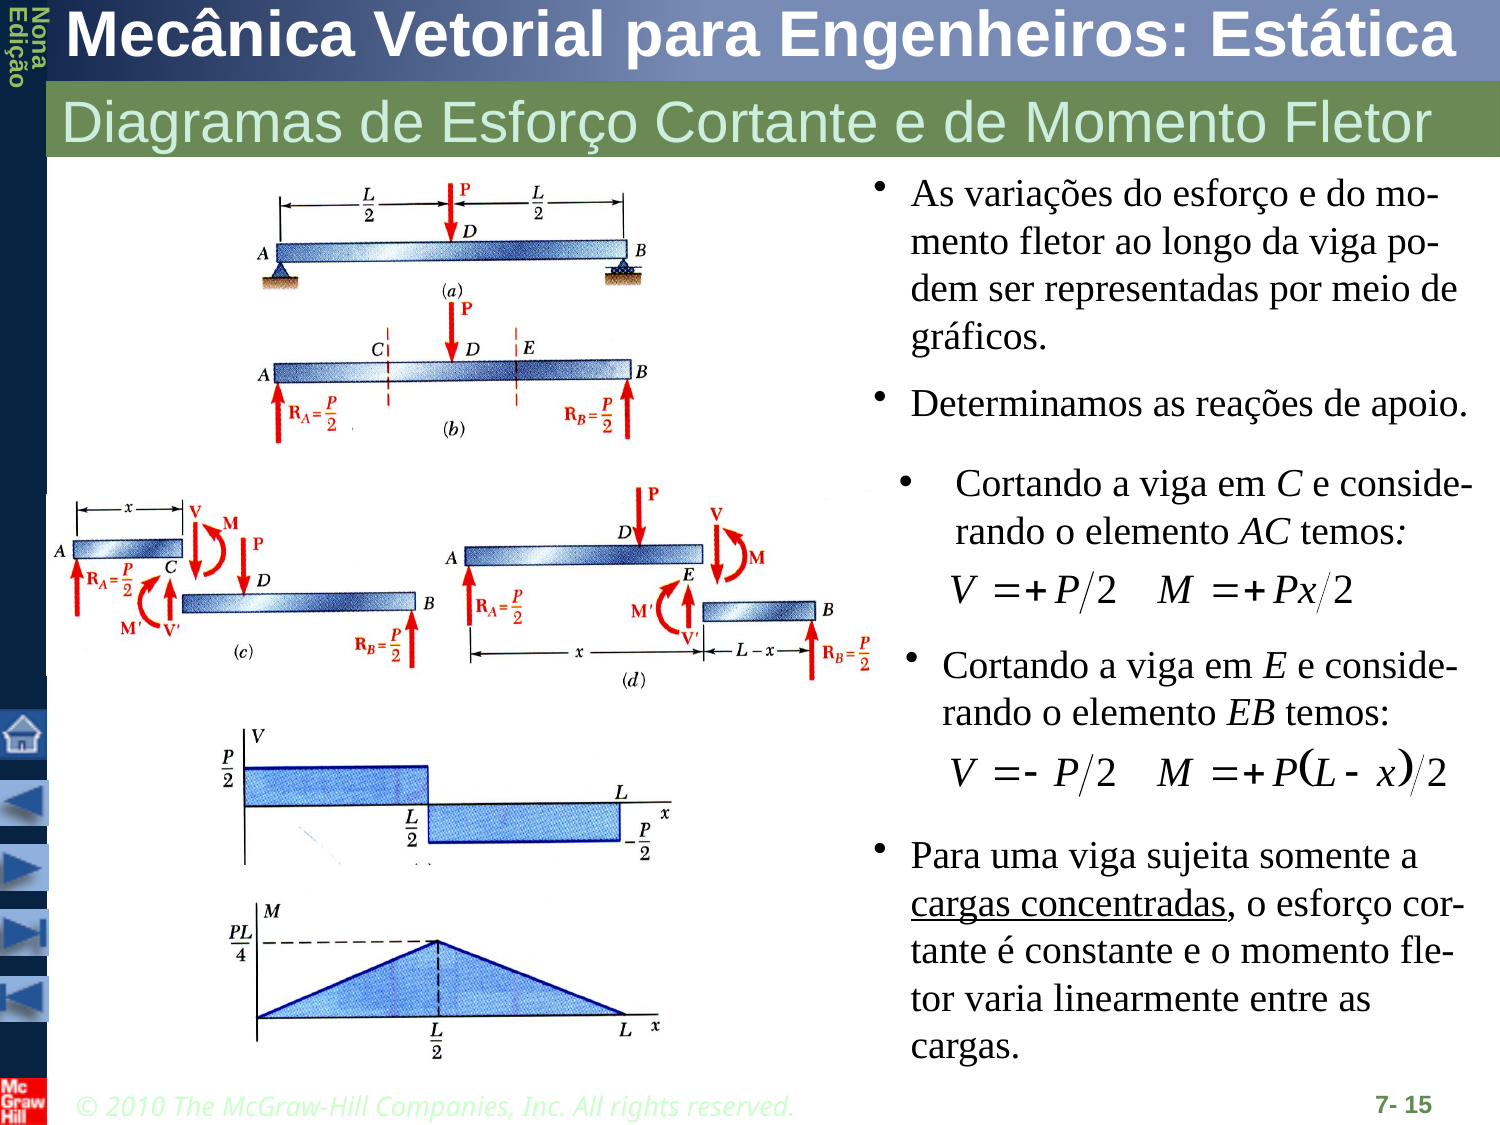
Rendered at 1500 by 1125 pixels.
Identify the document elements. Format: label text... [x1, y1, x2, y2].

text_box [46, 449, 1500, 676]
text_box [247, 300, 1500, 448]
picture [0, 844, 49, 891]
picture [0, 1078, 47, 1125]
picture [0, 709, 47, 760]
picture [0, 976, 49, 1022]
picture [0, 909, 49, 956]
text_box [215, 728, 1500, 1078]
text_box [246, 159, 1481, 300]
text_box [441, 473, 1491, 726]
slide_number 7- 15 [1304, 1087, 1455, 1119]
picture [0, 780, 49, 826]
title Diagramas de Esforço Cortante e de Momento Fletor [46, 81, 1500, 157]
